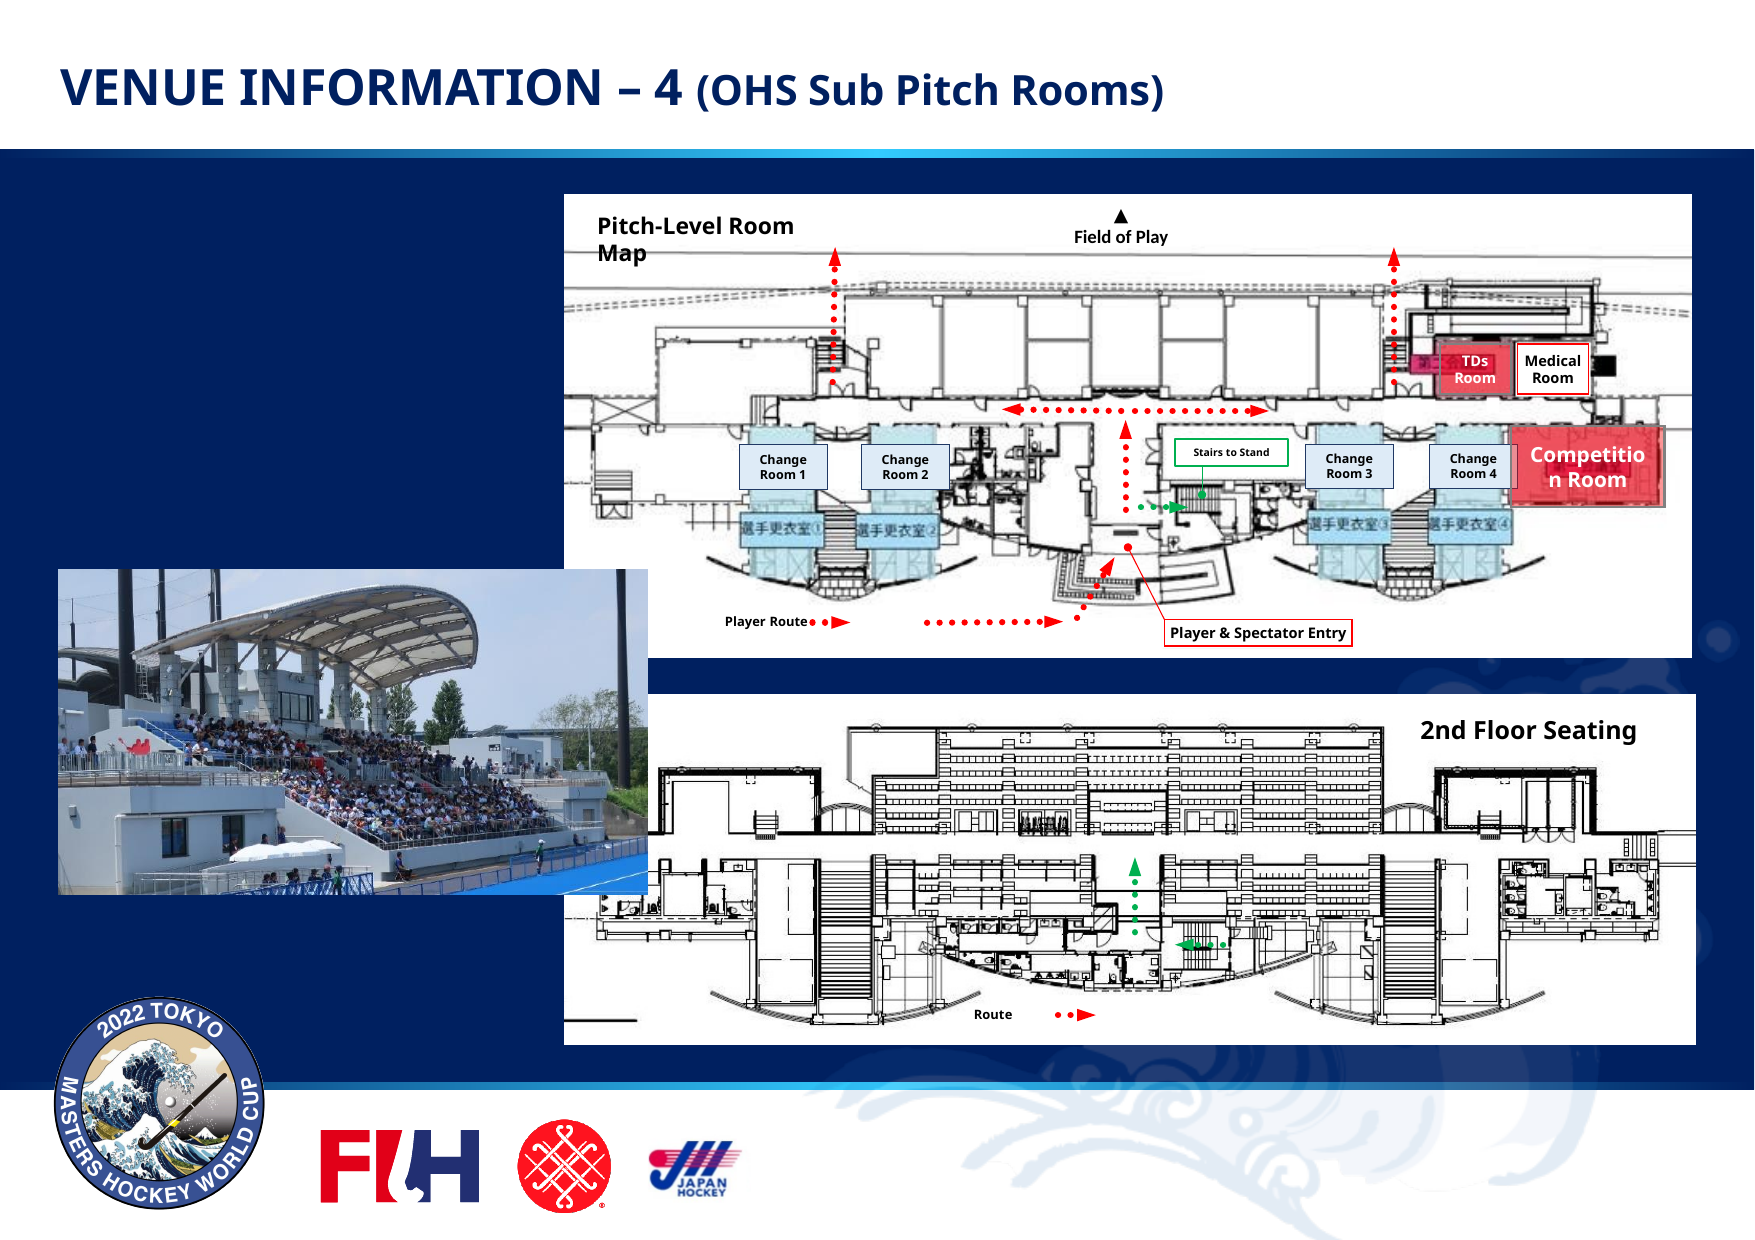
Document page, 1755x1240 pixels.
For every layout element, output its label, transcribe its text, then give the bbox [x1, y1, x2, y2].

picture [52, 995, 266, 1211]
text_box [832, 247, 836, 383]
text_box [1077, 557, 1115, 618]
table_cell Ms Ishbel DICKENS [836, 1082, 911, 1090]
picture [58, 194, 1696, 1045]
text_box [955, 998, 1096, 1030]
table_cell 11 [973, 1082, 1055, 1090]
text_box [710, 606, 851, 638]
picture [517, 1119, 611, 1213]
text_box VENUE INFORMATION – 4 (OHS Sub Pitch Rooms) [39, 32, 1340, 116]
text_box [1127, 547, 1165, 620]
picture [635, 1130, 751, 1211]
